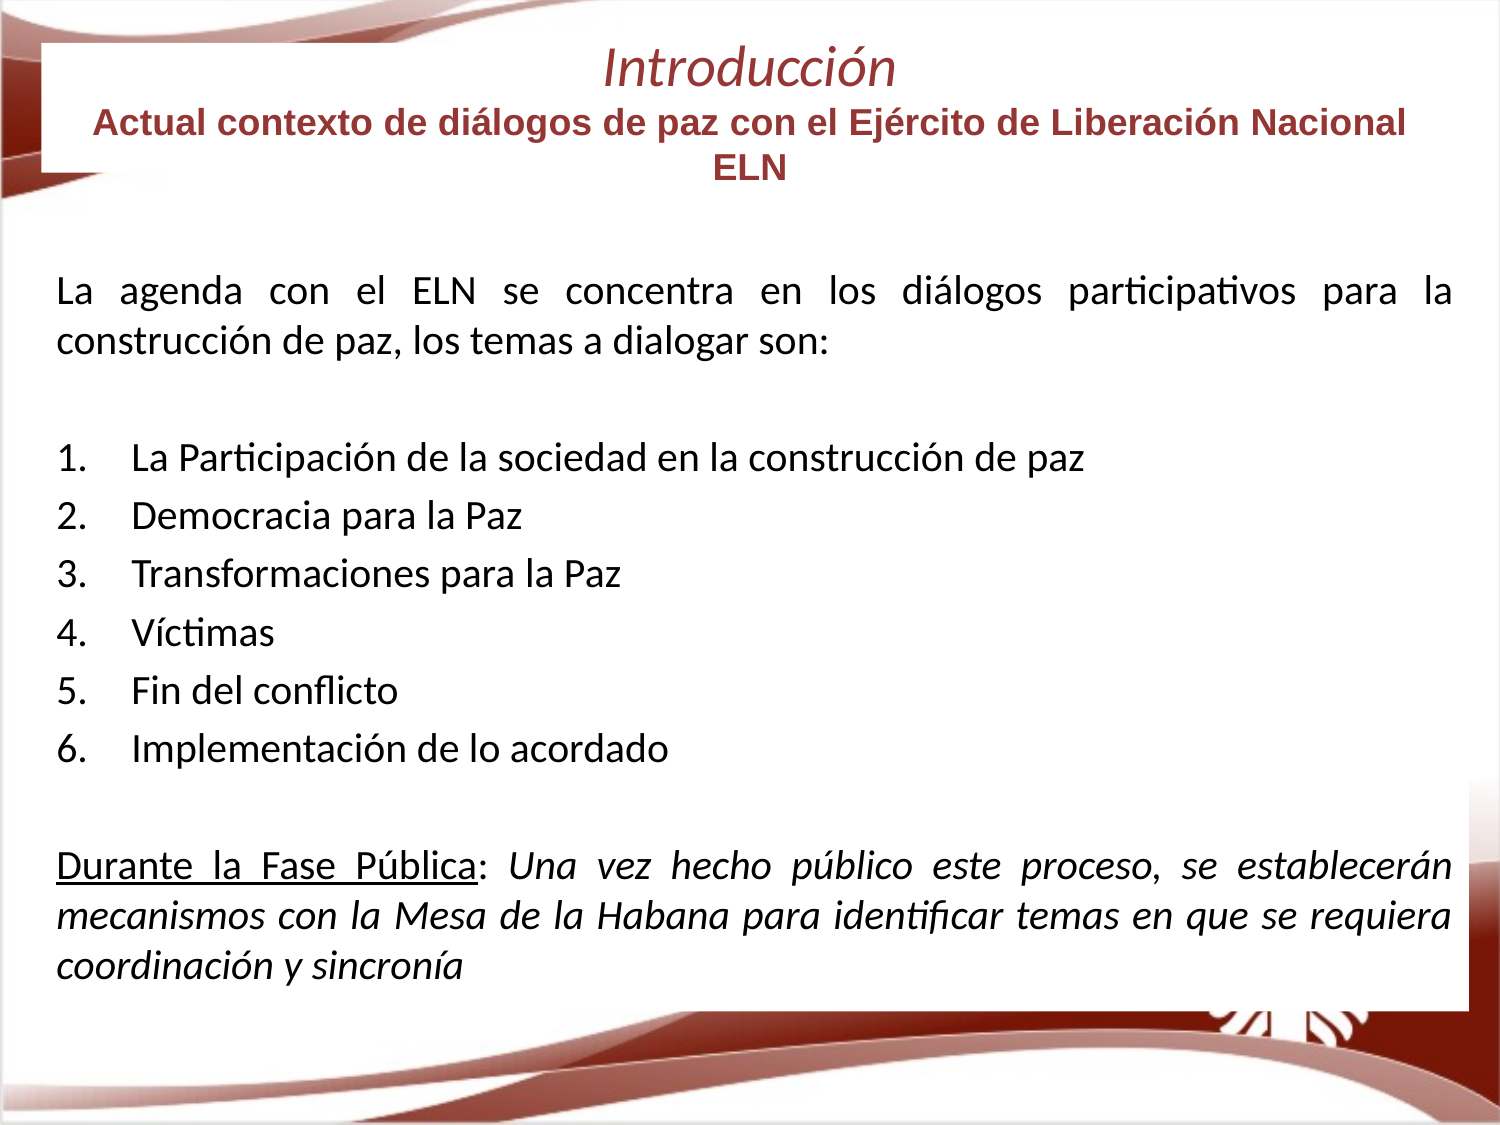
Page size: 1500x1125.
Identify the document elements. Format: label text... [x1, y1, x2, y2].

picture [0, 0, 1500, 1125]
title Introducción Actual contexto de diálogos de paz con el Ejército de Liberación Nacional ELN [41, 42, 1459, 173]
list La agenda con el ELN se concentra en los diálogos participativos para la construcción de paz, los temas a dialogar son: La Participación de la sociedad en la construcción de paz Democracia para la Paz Transformaciones para la Paz Víctimas Fin del conflicto Implementación de lo acordado Durante la Fase Pública: Una vez hecho público este proceso, se establecerán mecanismos con la Mesa de la Habana para identificar temas en que se requiera coordinación y sincronía [41, 255, 1469, 1012]
